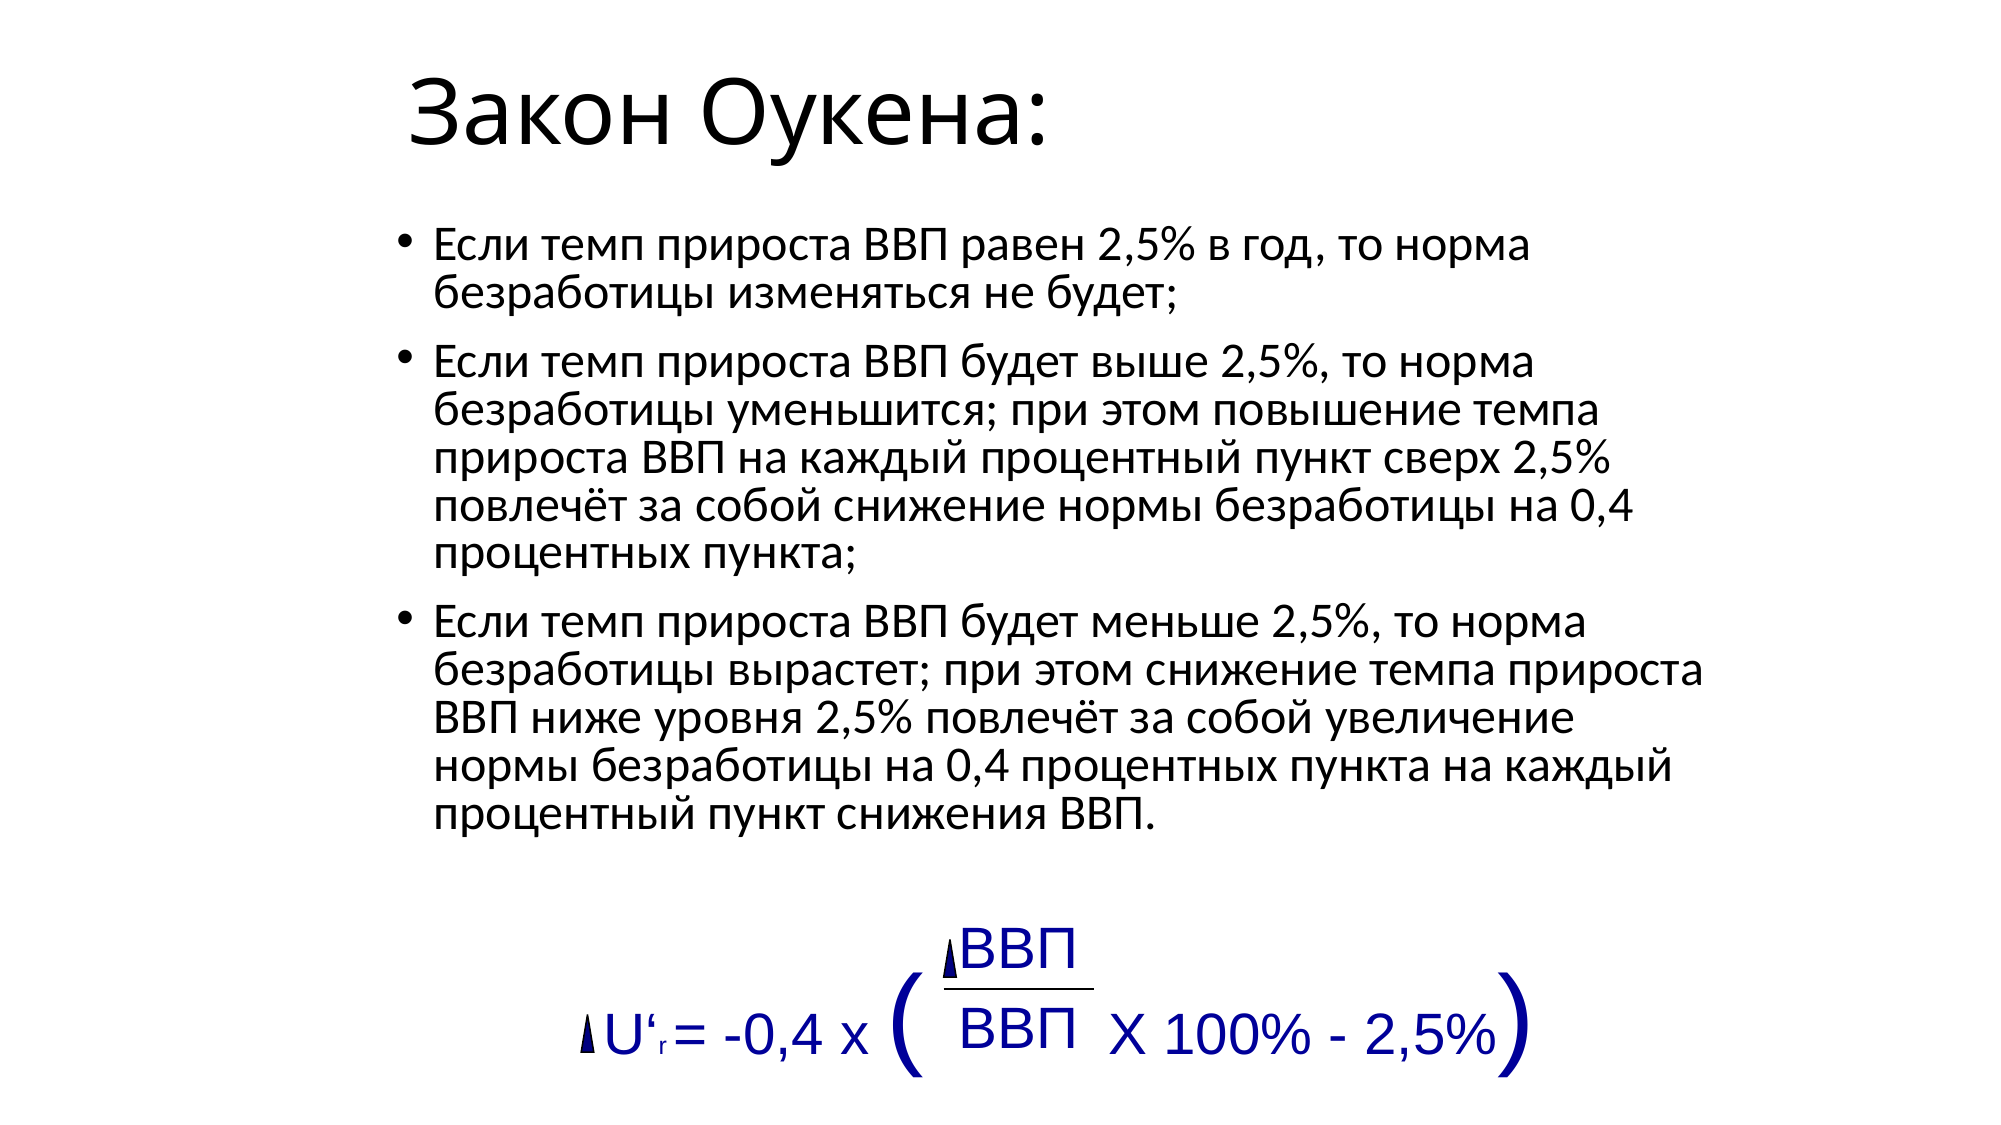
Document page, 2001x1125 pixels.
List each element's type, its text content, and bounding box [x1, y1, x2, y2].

table_header Х 100% - 2,5%) [1094, 902, 1594, 1125]
title Закон Оукена: [393, 39, 1770, 190]
table_cell ВВП [944, 990, 1094, 1125]
table_header ВВП [944, 902, 1094, 988]
text_box Если темп прироста ВВП равен 2,5% в год, то норма безработицы изменяться не будет; Если темп прироста ВВП будет выше 2,5%, то норма безработицы уменьшится; при этом повышение темпа прироста ВВП на каждый процентный пункт сверх 2,5% повлечёт за собой снижение нормы безработицы на 0,4 процентных пункта; Если темп прироста ВВП будет меньше 2,5%, то норма безработицы вырастет; при этом снижение темпа прироста ВВП ниже уровня 2,5% повлечёт за собой увеличение нормы безработицы на 0,4 процентных пункта на каждый процентный пункт снижения ВВП. [381, 214, 1732, 890]
text_box [581, 1014, 594, 1053]
table_header U‘r = -0,4 x ( [556, 902, 944, 1125]
text_box [943, 939, 957, 978]
